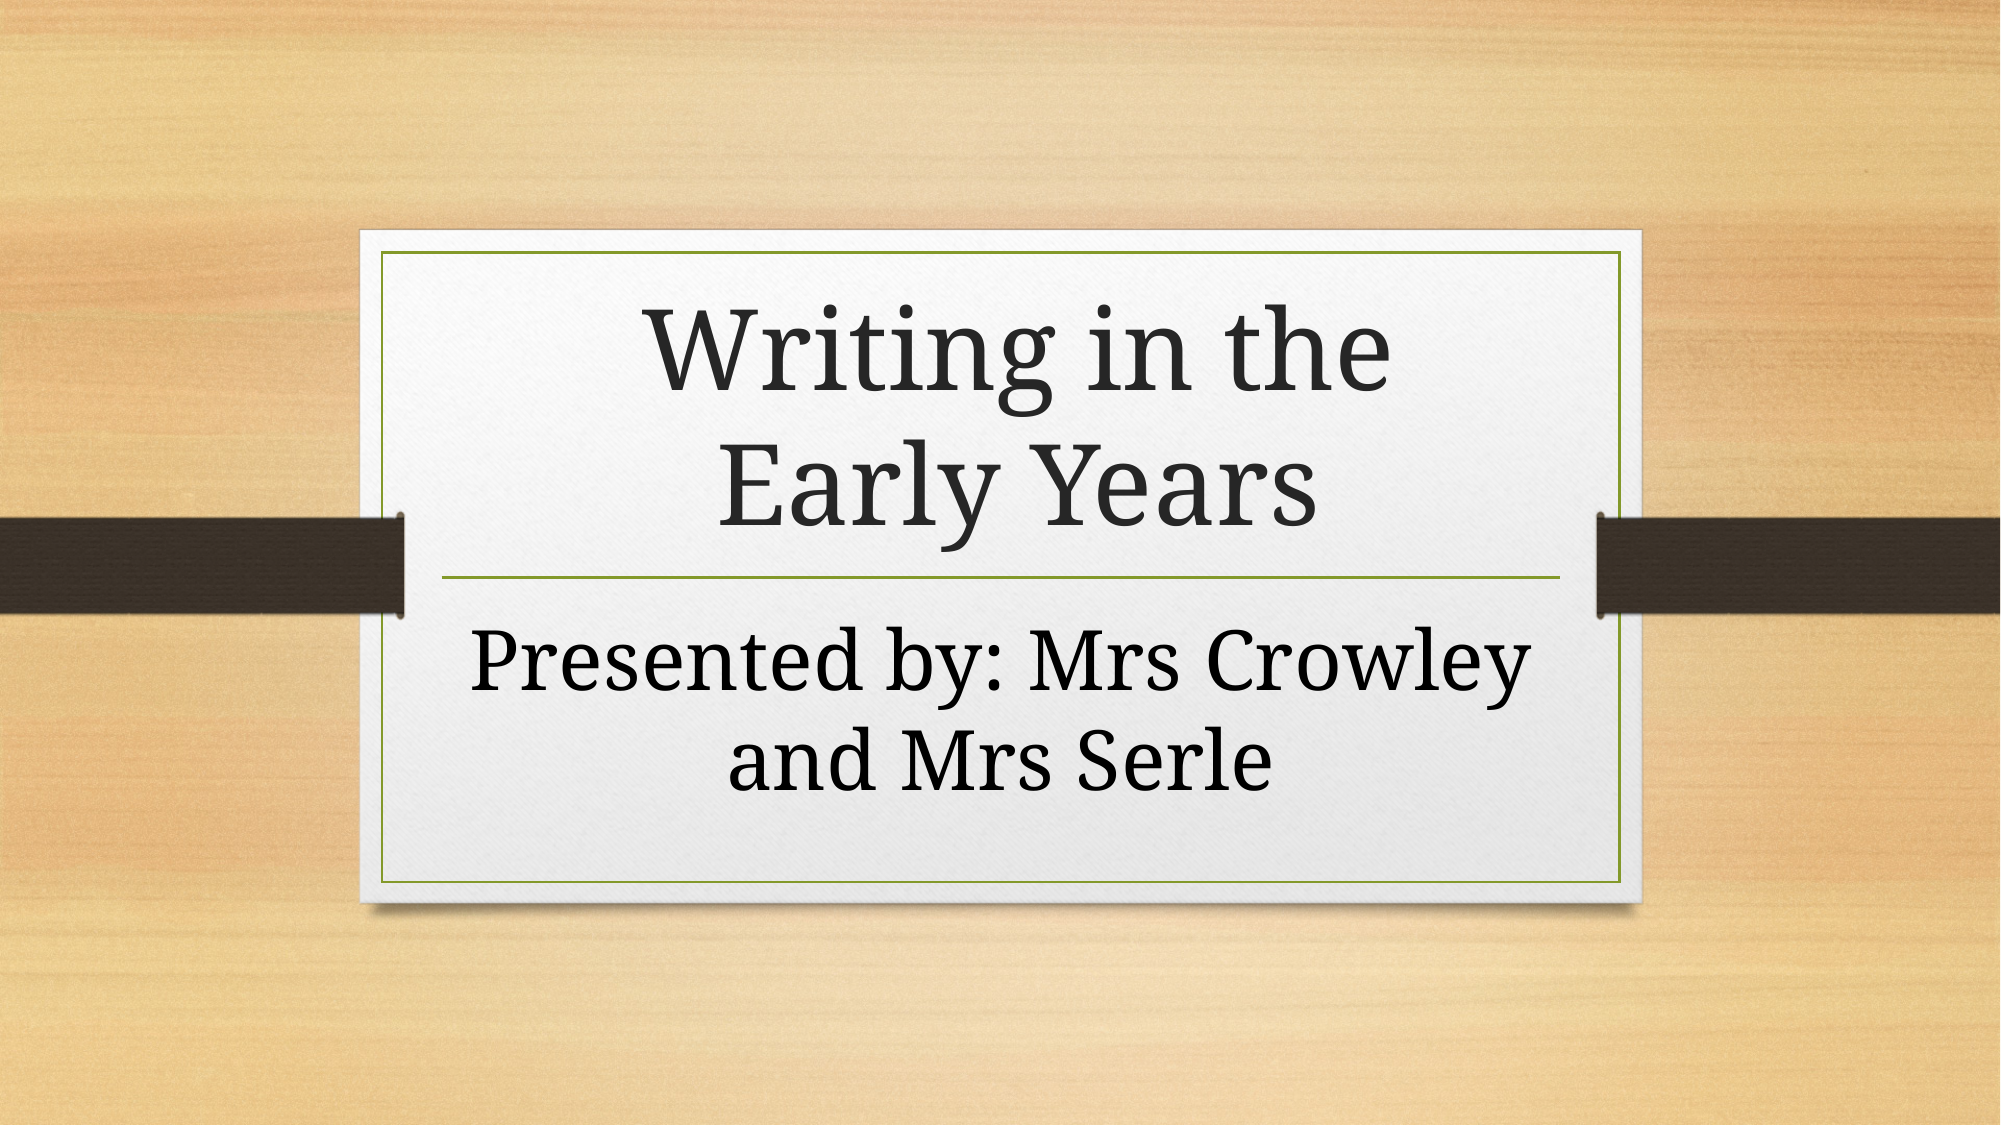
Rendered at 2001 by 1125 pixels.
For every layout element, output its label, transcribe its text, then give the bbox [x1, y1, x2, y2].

title Writing in the Early Years [477, 285, 1560, 556]
subtitle Presented by: Mrs Crowley and Mrs Serle [441, 600, 1560, 817]
picture [0, 0, 2001, 1125]
